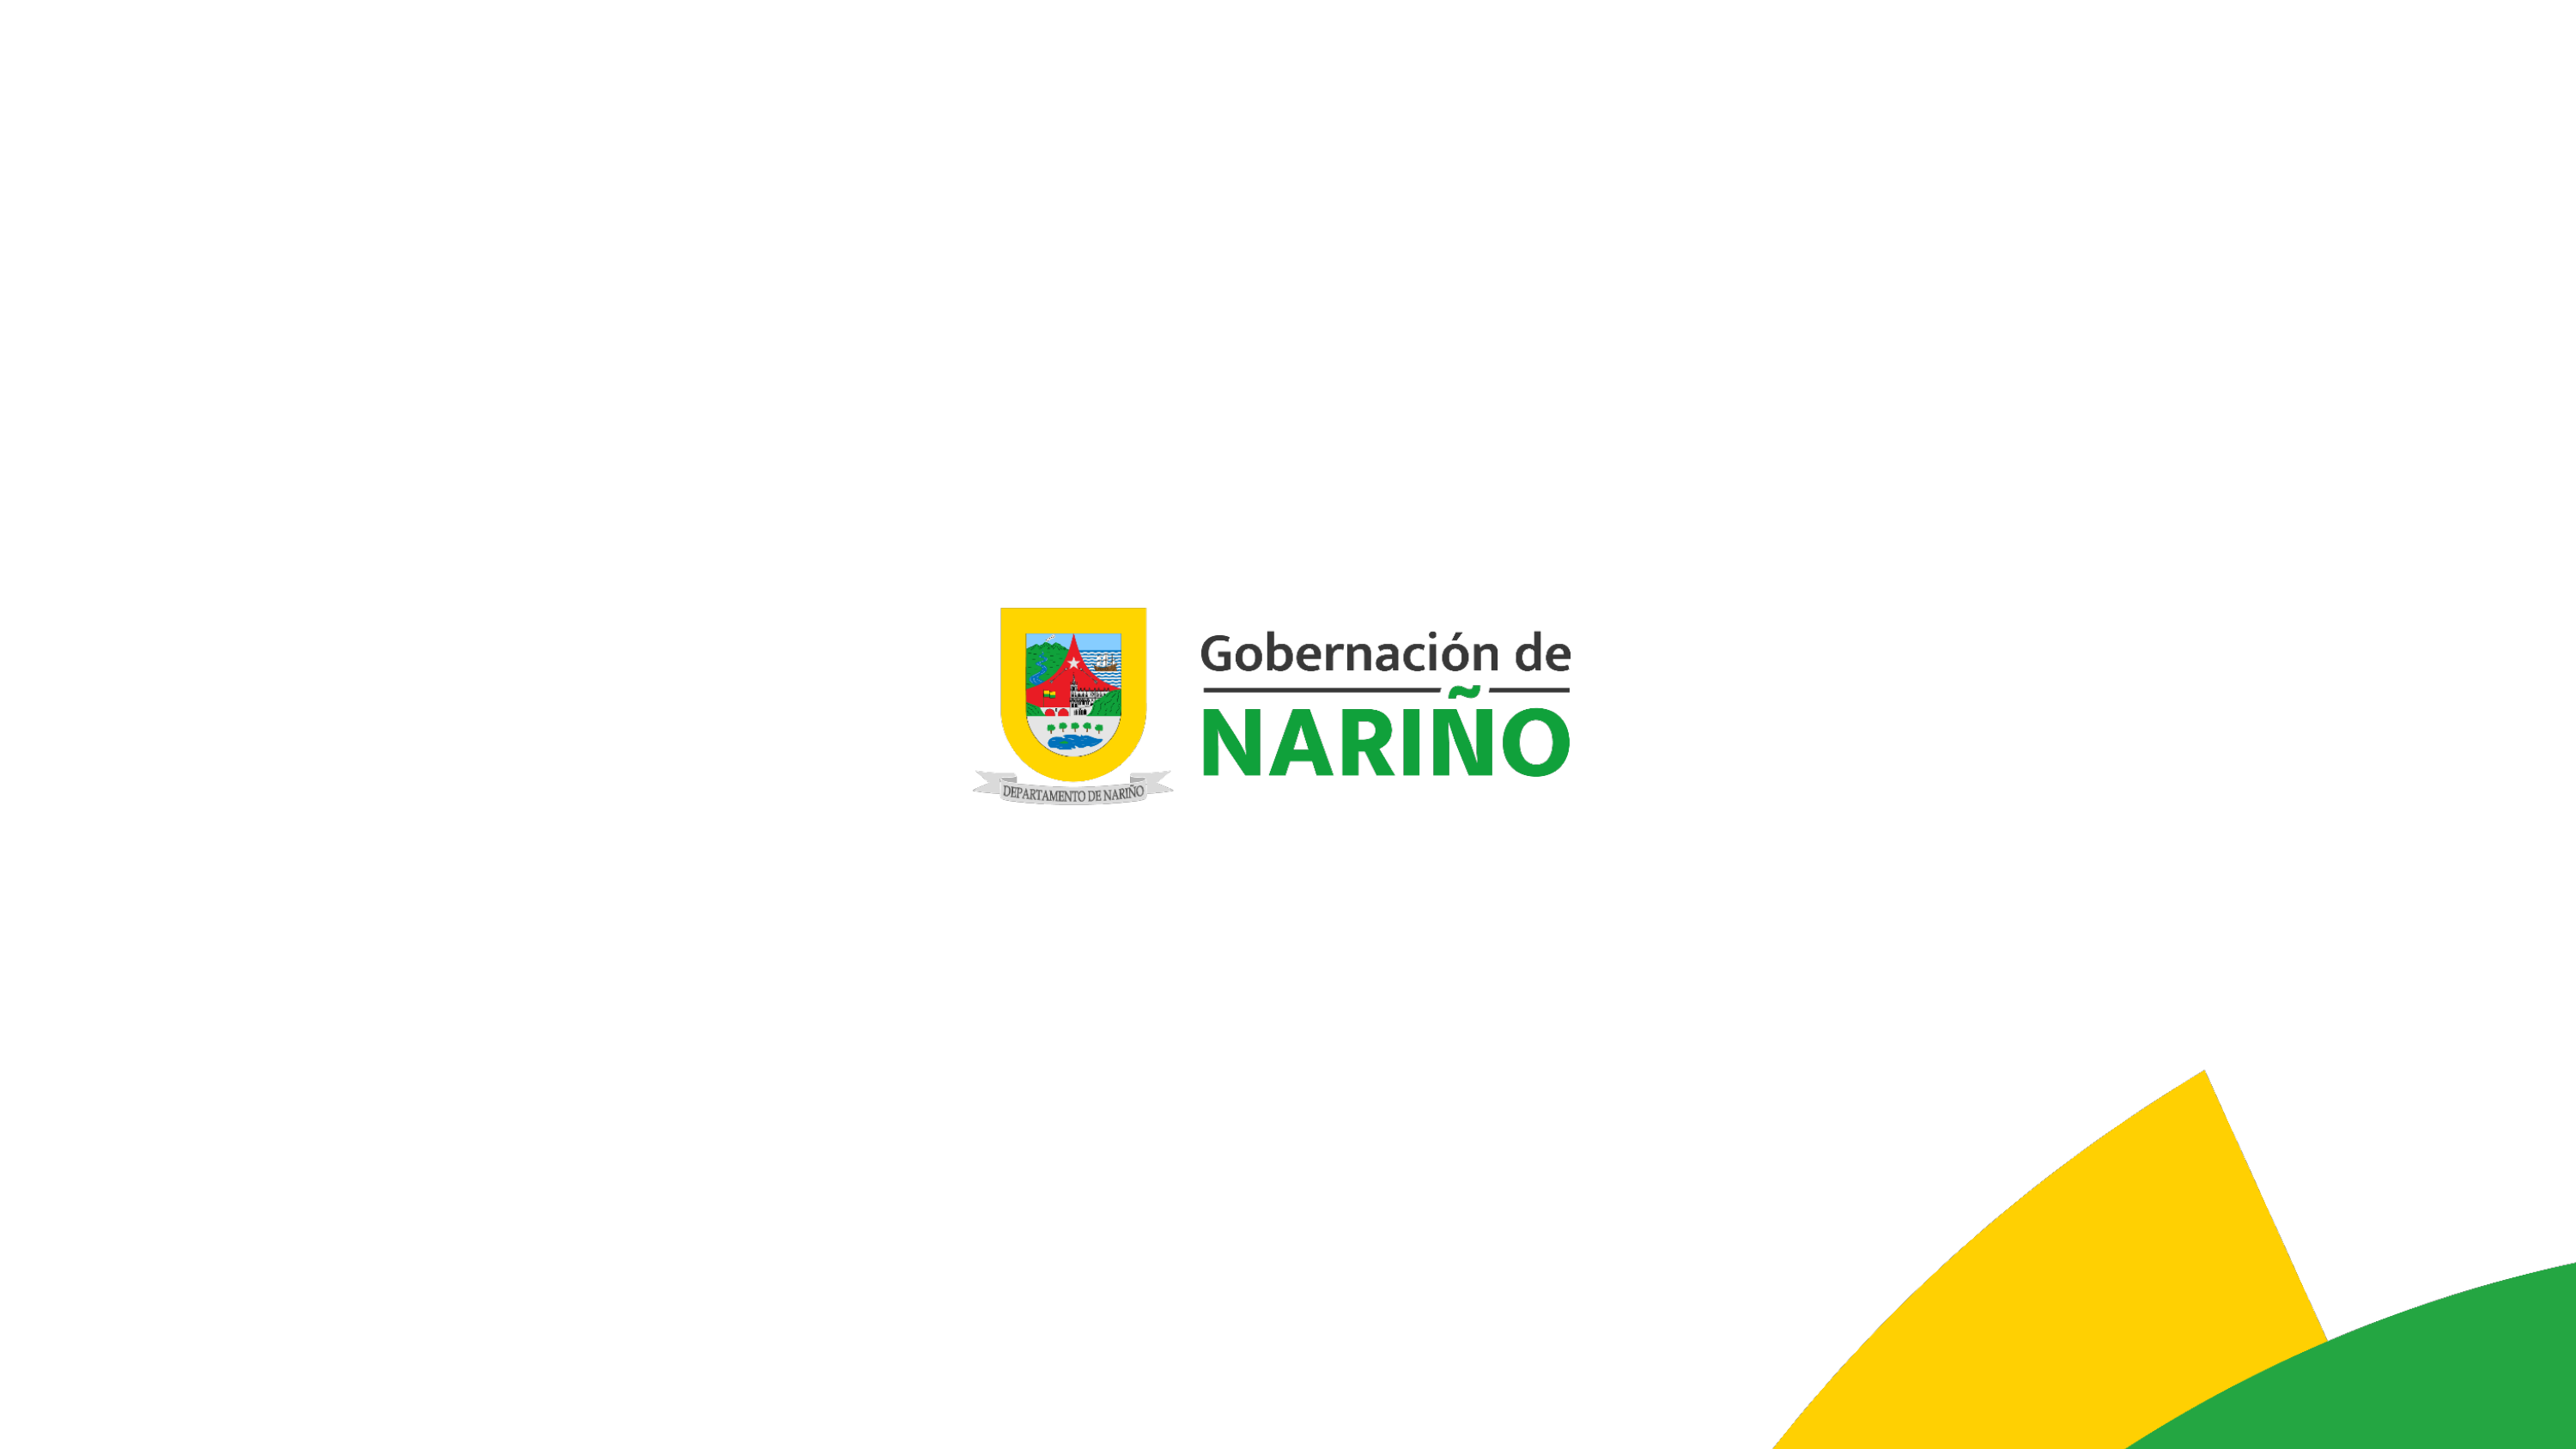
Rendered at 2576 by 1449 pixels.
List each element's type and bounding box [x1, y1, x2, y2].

picture [864, 530, 2576, 1449]
